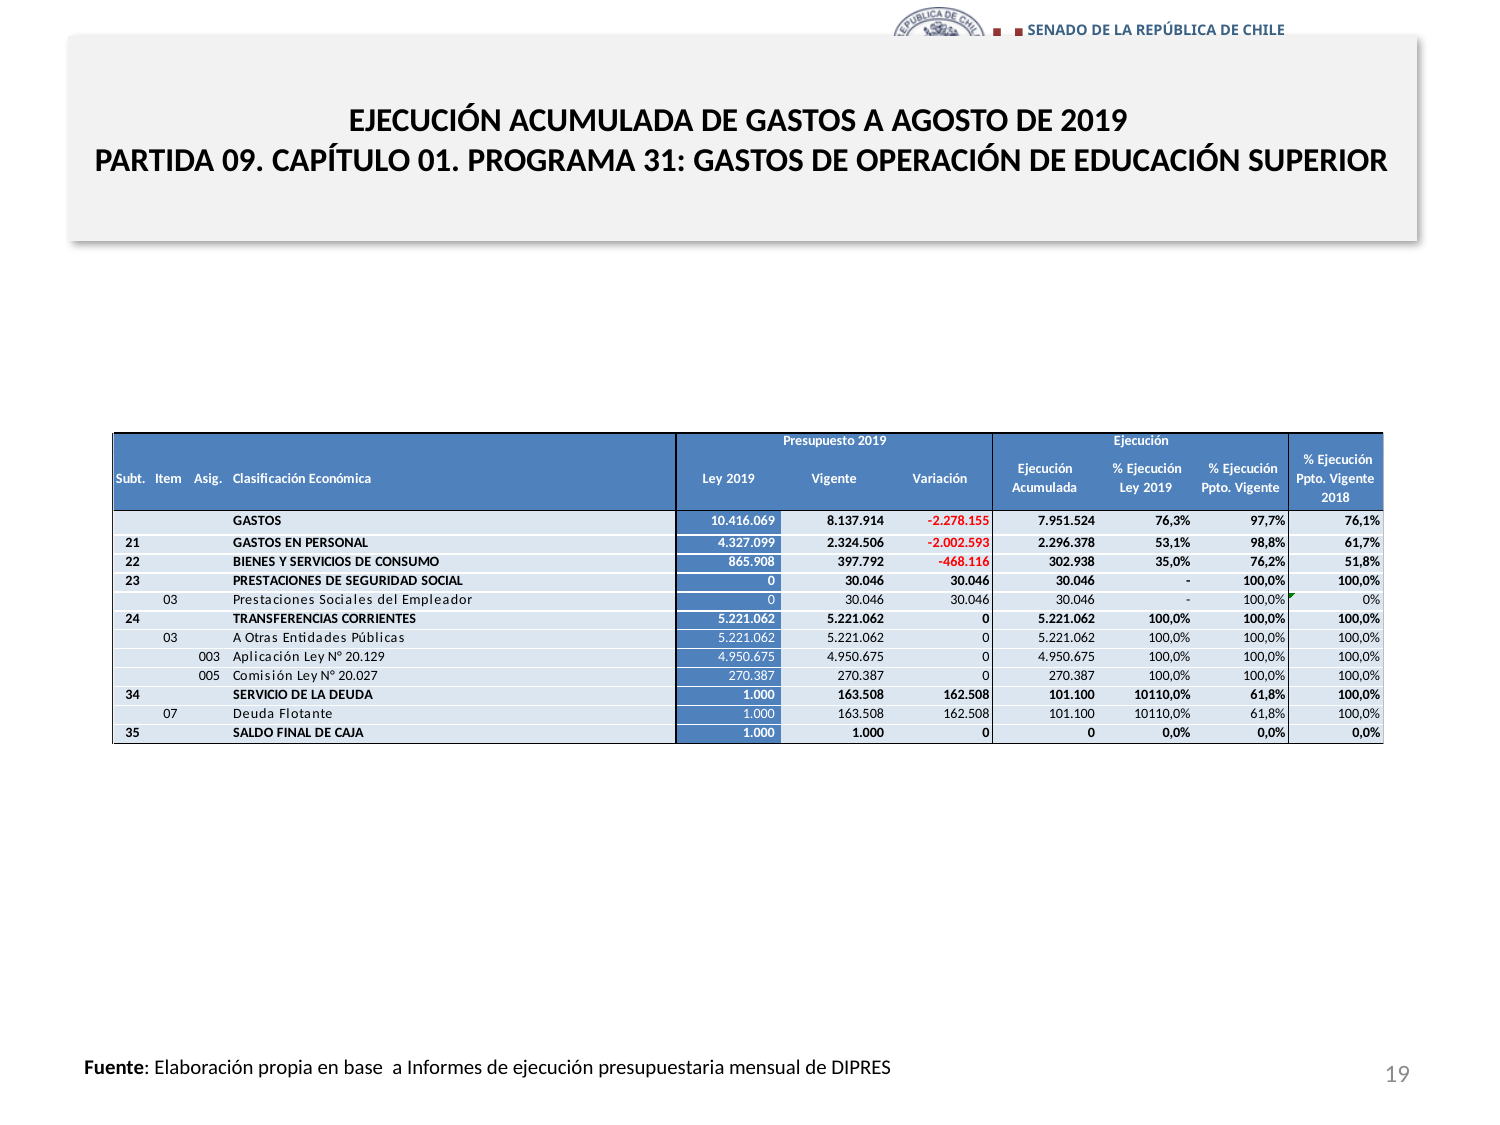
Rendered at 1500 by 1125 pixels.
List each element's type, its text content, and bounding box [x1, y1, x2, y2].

title EJECUCIÓN ACUMULADA DE GASTOS A AGOSTO DE 2019 PARTIDA 09. CAPÍTULO 01. PROGRAMA 31: GASTOS DE OPERACIÓN DE EDUCACIÓN SUPERIOR [68, 36, 1416, 241]
picture [893, 7, 987, 36]
picture [112, 432, 1385, 745]
slide_number 19 [1074, 1042, 1425, 1103]
